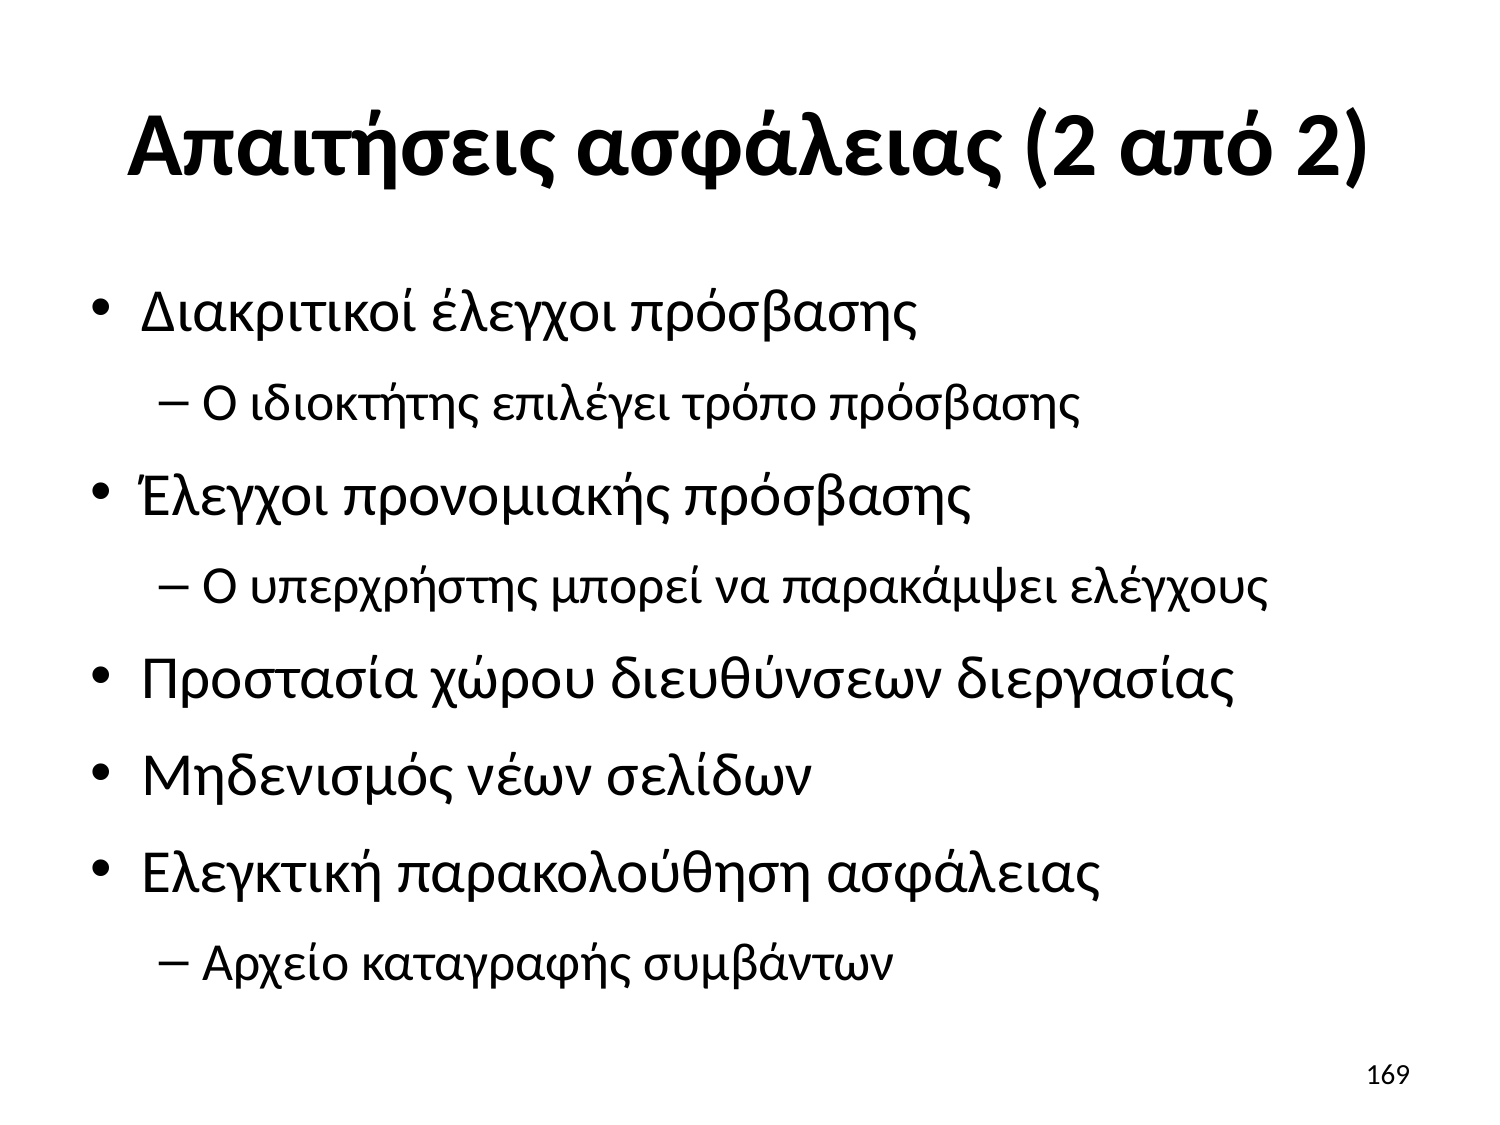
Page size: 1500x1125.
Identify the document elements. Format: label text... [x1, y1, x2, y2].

slide_number 169 [1074, 1042, 1425, 1103]
list Διακριτικοί έλεγχοι πρόσβασης Ο ιδιοκτήτης επιλέγει τρόπο πρόσβασης Έλεγχοι προνομιακής πρόσβασης Ο υπερχρήστης μπορεί να παρακάμψει ελέγχους Προστασία χώρου διευθύνσεων διεργασίας Μηδενισμός νέων σελίδων Ελεγκτική παρακολούθηση ασφάλειας Αρχείο καταγραφής συμβάντων [75, 262, 1425, 1005]
title Απαιτήσεις ασφάλειας (2 από 2) [75, 45, 1425, 233]
